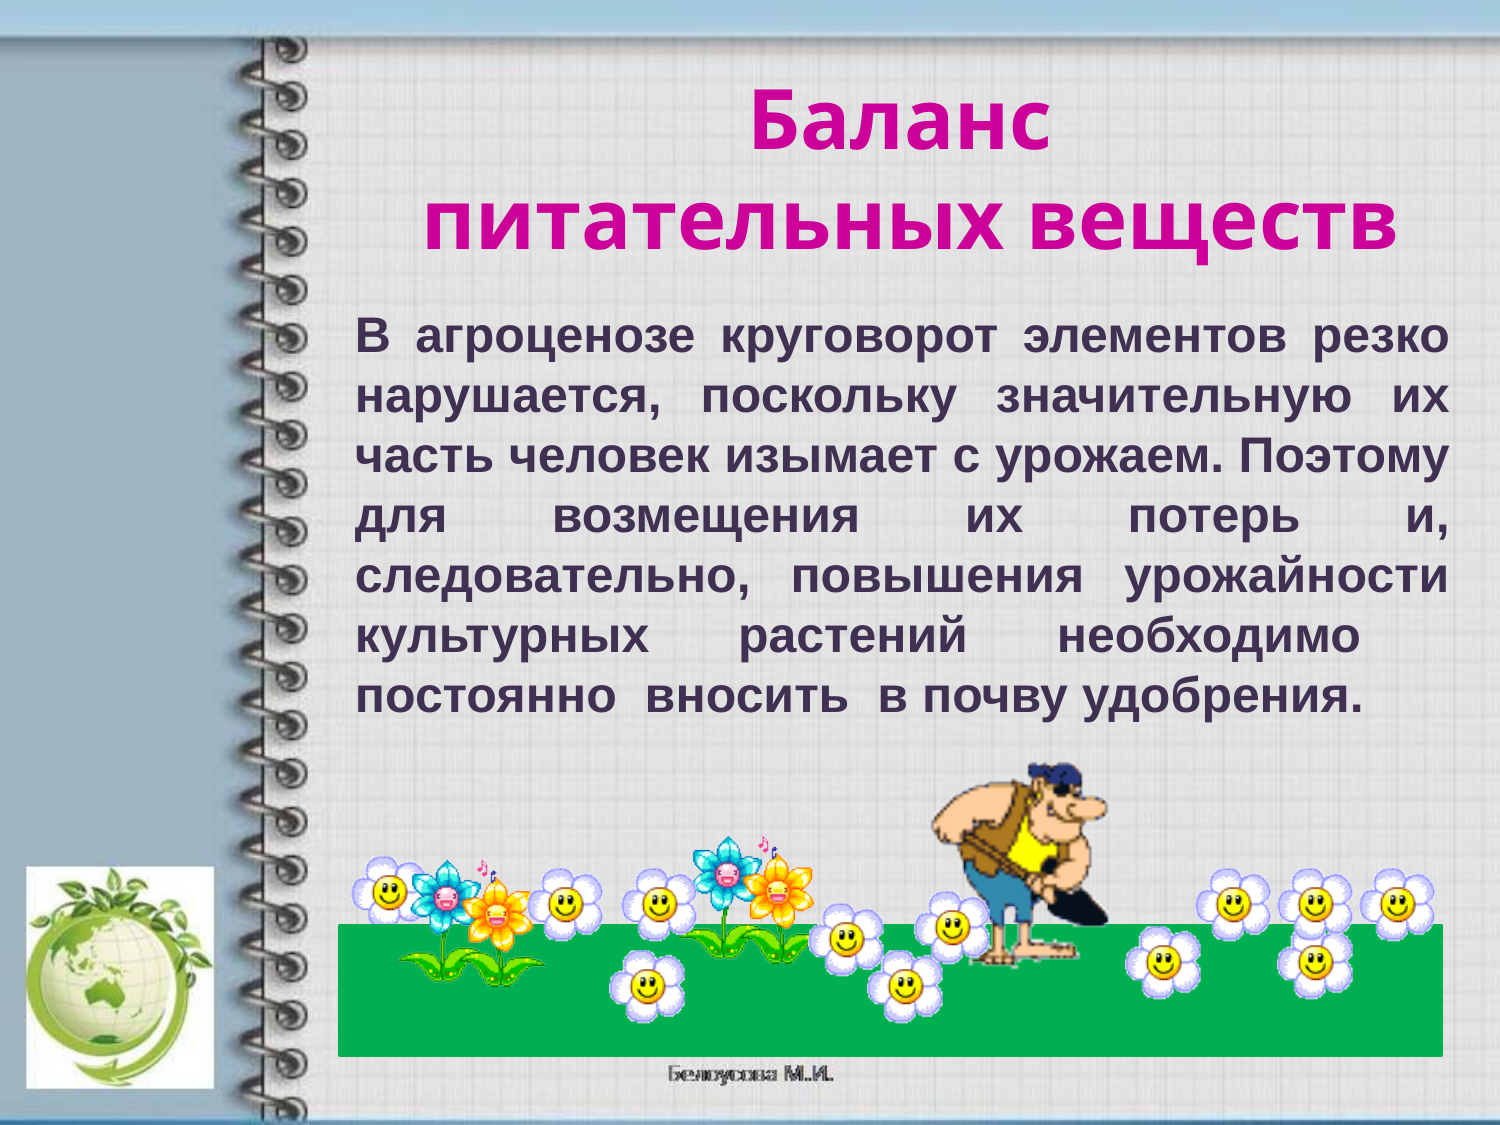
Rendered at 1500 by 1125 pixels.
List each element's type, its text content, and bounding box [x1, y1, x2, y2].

text_box Баланс питательных веществ [406, 58, 1416, 274]
text_box В агроценозе круговорот элементов резко нарушается, поскольку значительную их часть человек изымает с урожаем. Поэтому для возмещения их потерь и, следовательно, повышения урожайности культурных растений необходимо постоянно вносить в почву удобрения. [339, 295, 1465, 730]
text_box [338, 924, 1443, 1057]
picture [0, 0, 1500, 1125]
